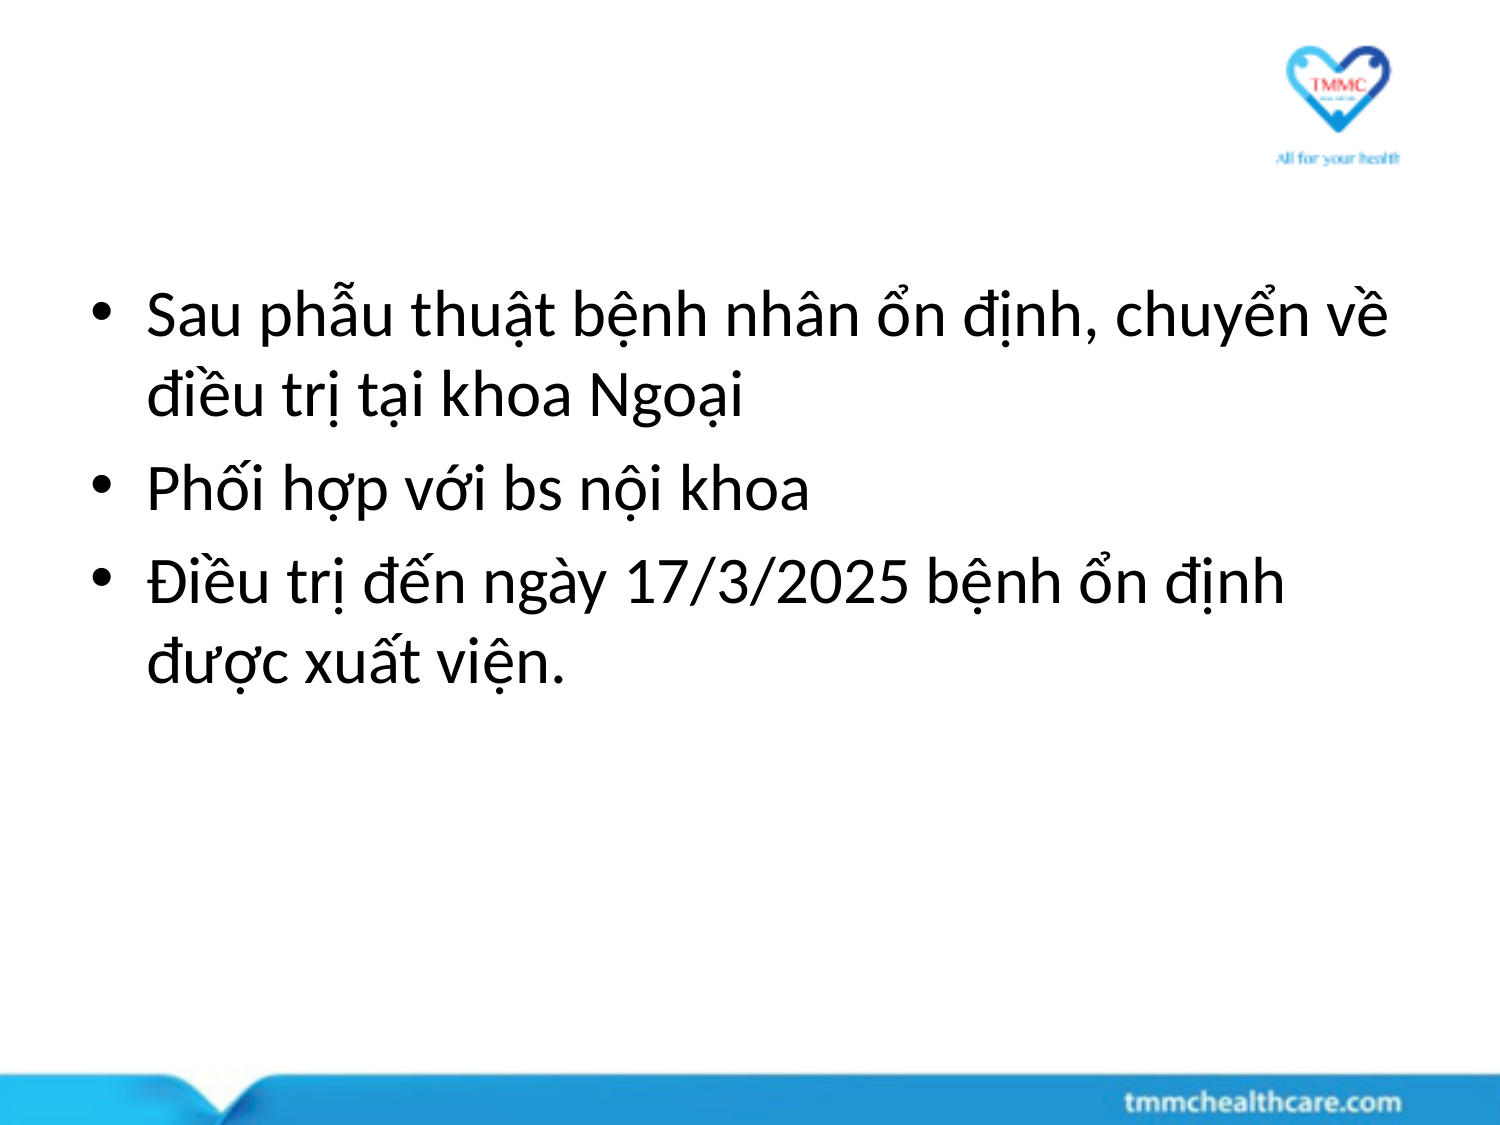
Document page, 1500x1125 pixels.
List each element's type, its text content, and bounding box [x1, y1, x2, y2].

list Sau phẫu thuật bệnh nhân ổn định, chuyển về điều trị tại khoa Ngoại Phối hợp với bs nội khoa Điều trị đến ngày 17/3/2025 bệnh ổn định được xuất viện. [75, 262, 1425, 1005]
picture [0, 0, 1500, 1125]
